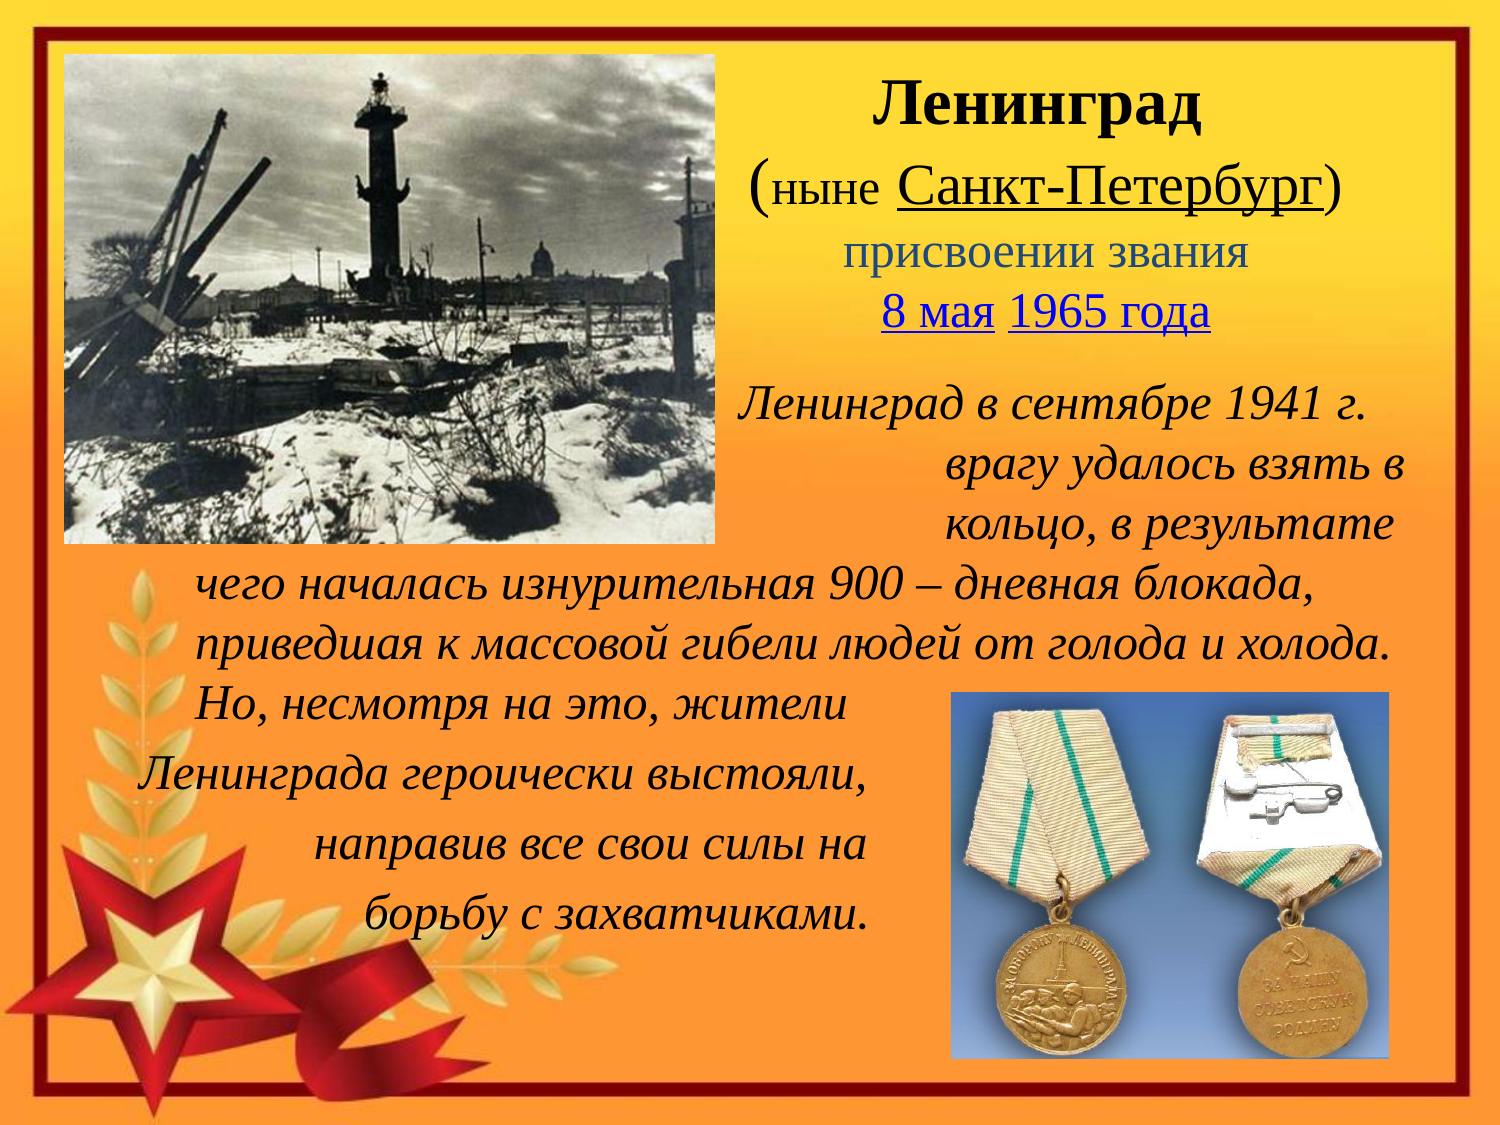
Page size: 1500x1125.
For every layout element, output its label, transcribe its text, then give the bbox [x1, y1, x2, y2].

title Ленинград (ныне Санкт-Петербург) присвоении звания 8 мая 1965 года [667, 45, 1425, 350]
picture [0, 0, 1500, 1125]
list Ленинград в сентябре 1941 г. врагу удалось взять в плотное кольцо, в результате чего началась изнурительная 900 – дневная блокада, приведшая к массовой гибели людей от голода и холода. Но, несмотря на это, жители Ленинграда героически выстояли, направив все свои силы на борьбу с захватчиками. [123, 361, 1447, 1094]
